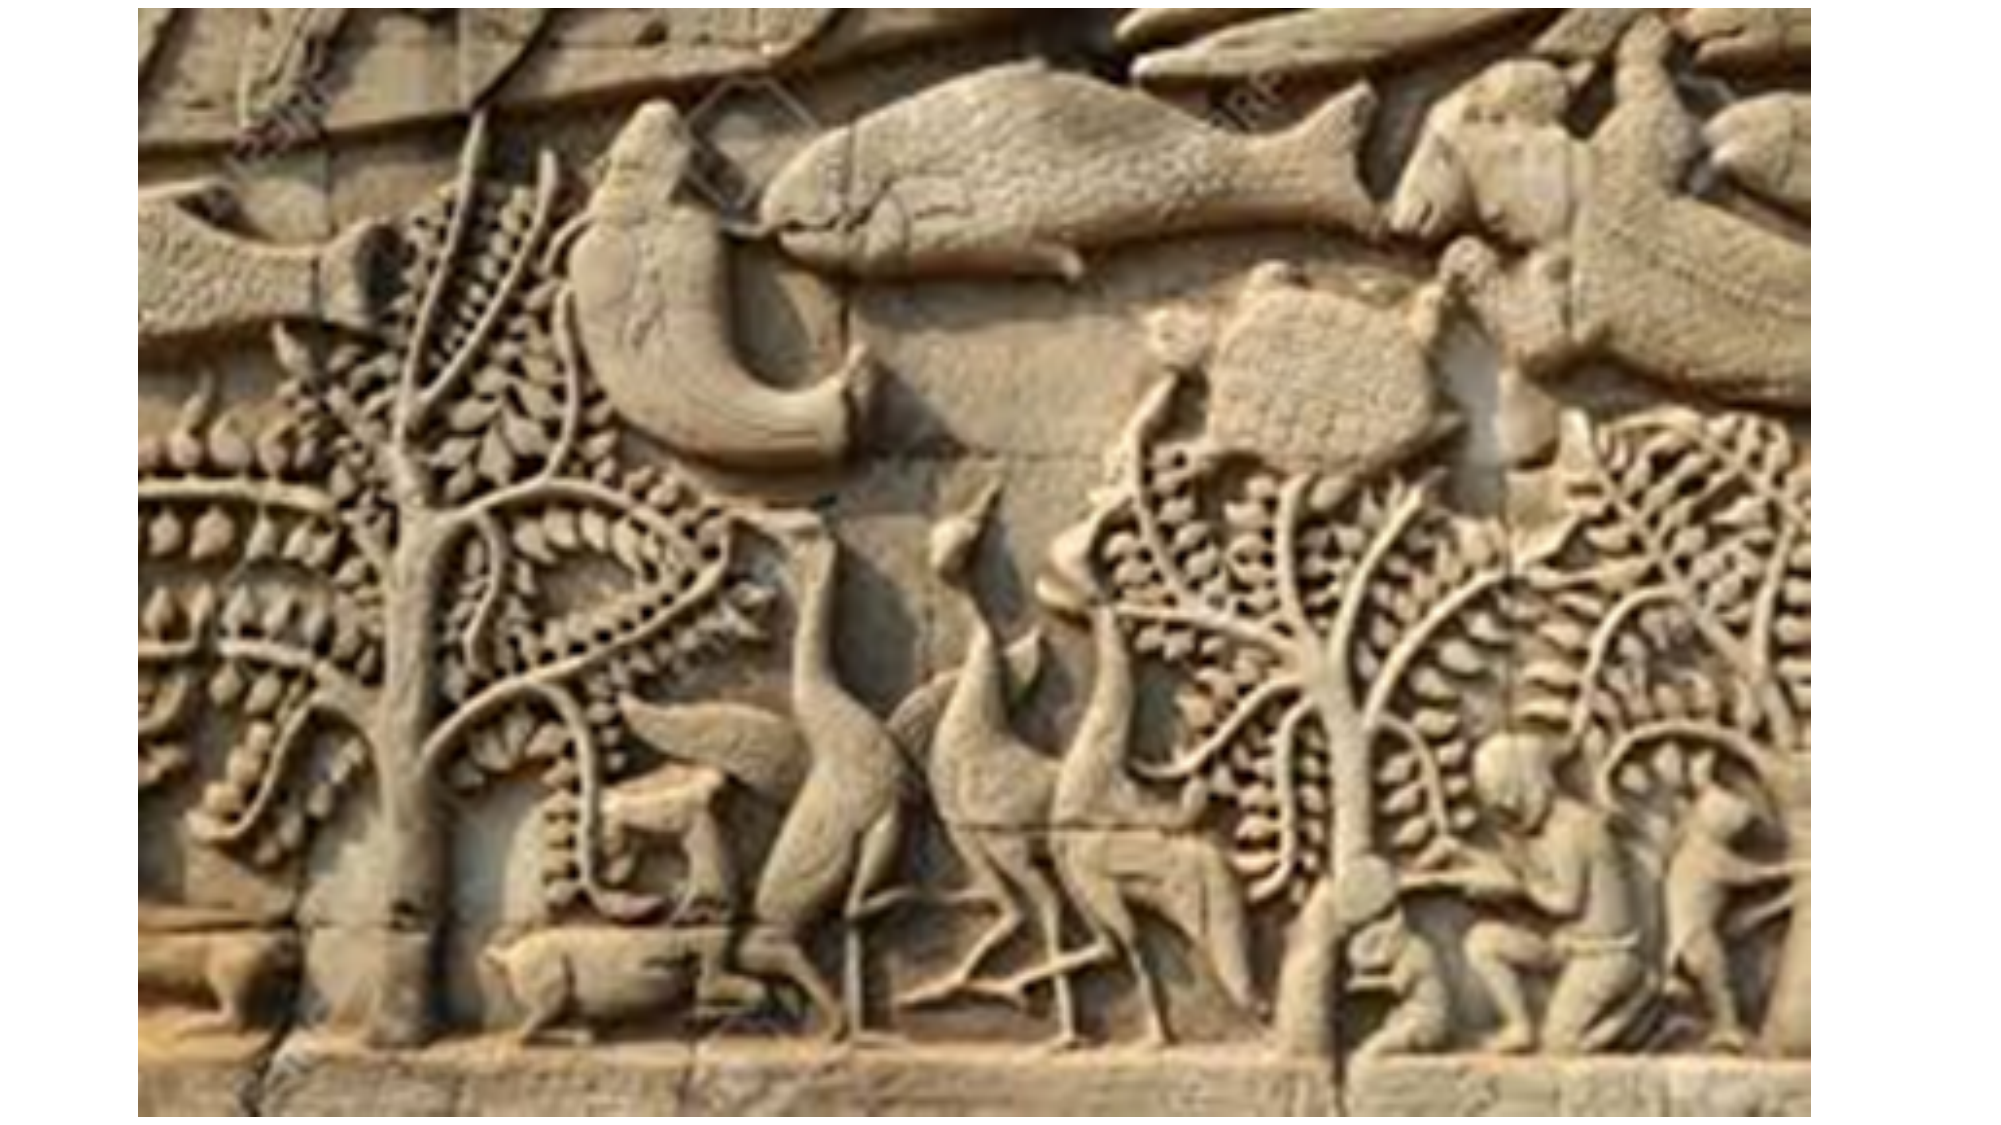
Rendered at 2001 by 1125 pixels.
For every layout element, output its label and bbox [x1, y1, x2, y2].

list [138, 8, 1811, 1117]
